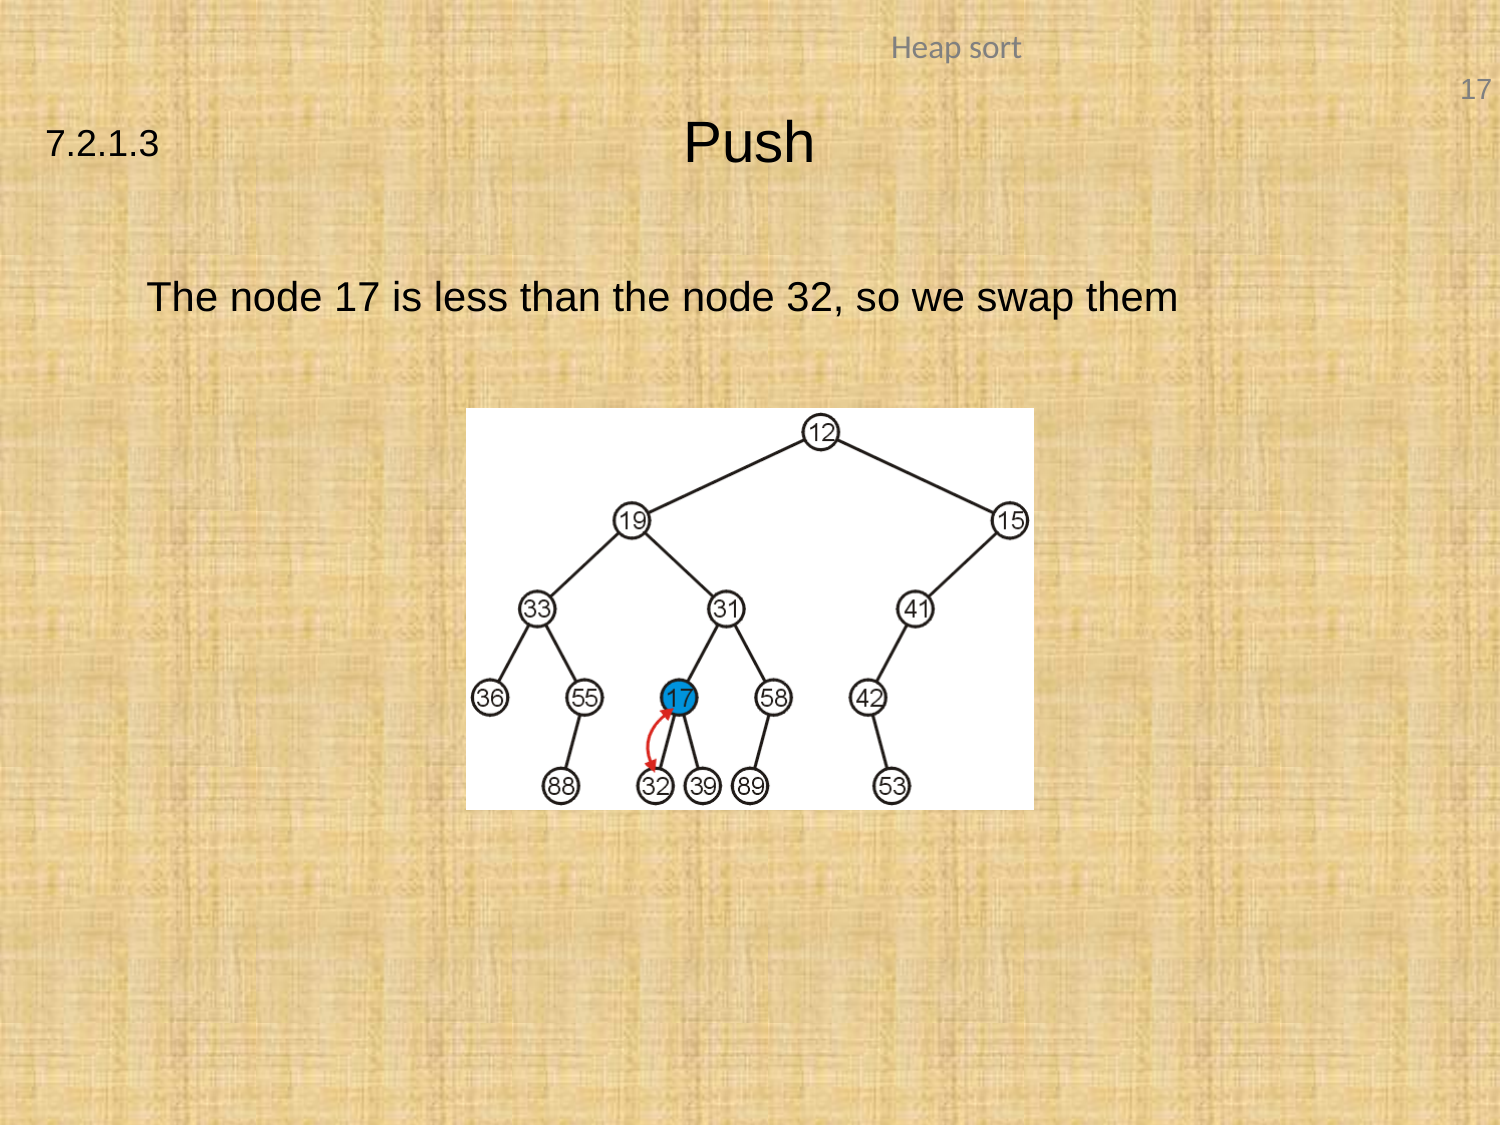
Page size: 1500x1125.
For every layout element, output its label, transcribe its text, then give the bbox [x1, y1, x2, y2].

picture [0, 0, 1500, 1125]
title Push [74, 44, 1426, 233]
text_box 7.2.1.3 [30, 111, 175, 172]
list The node 17 is less than the node 32, so we swap them [74, 262, 1426, 1006]
